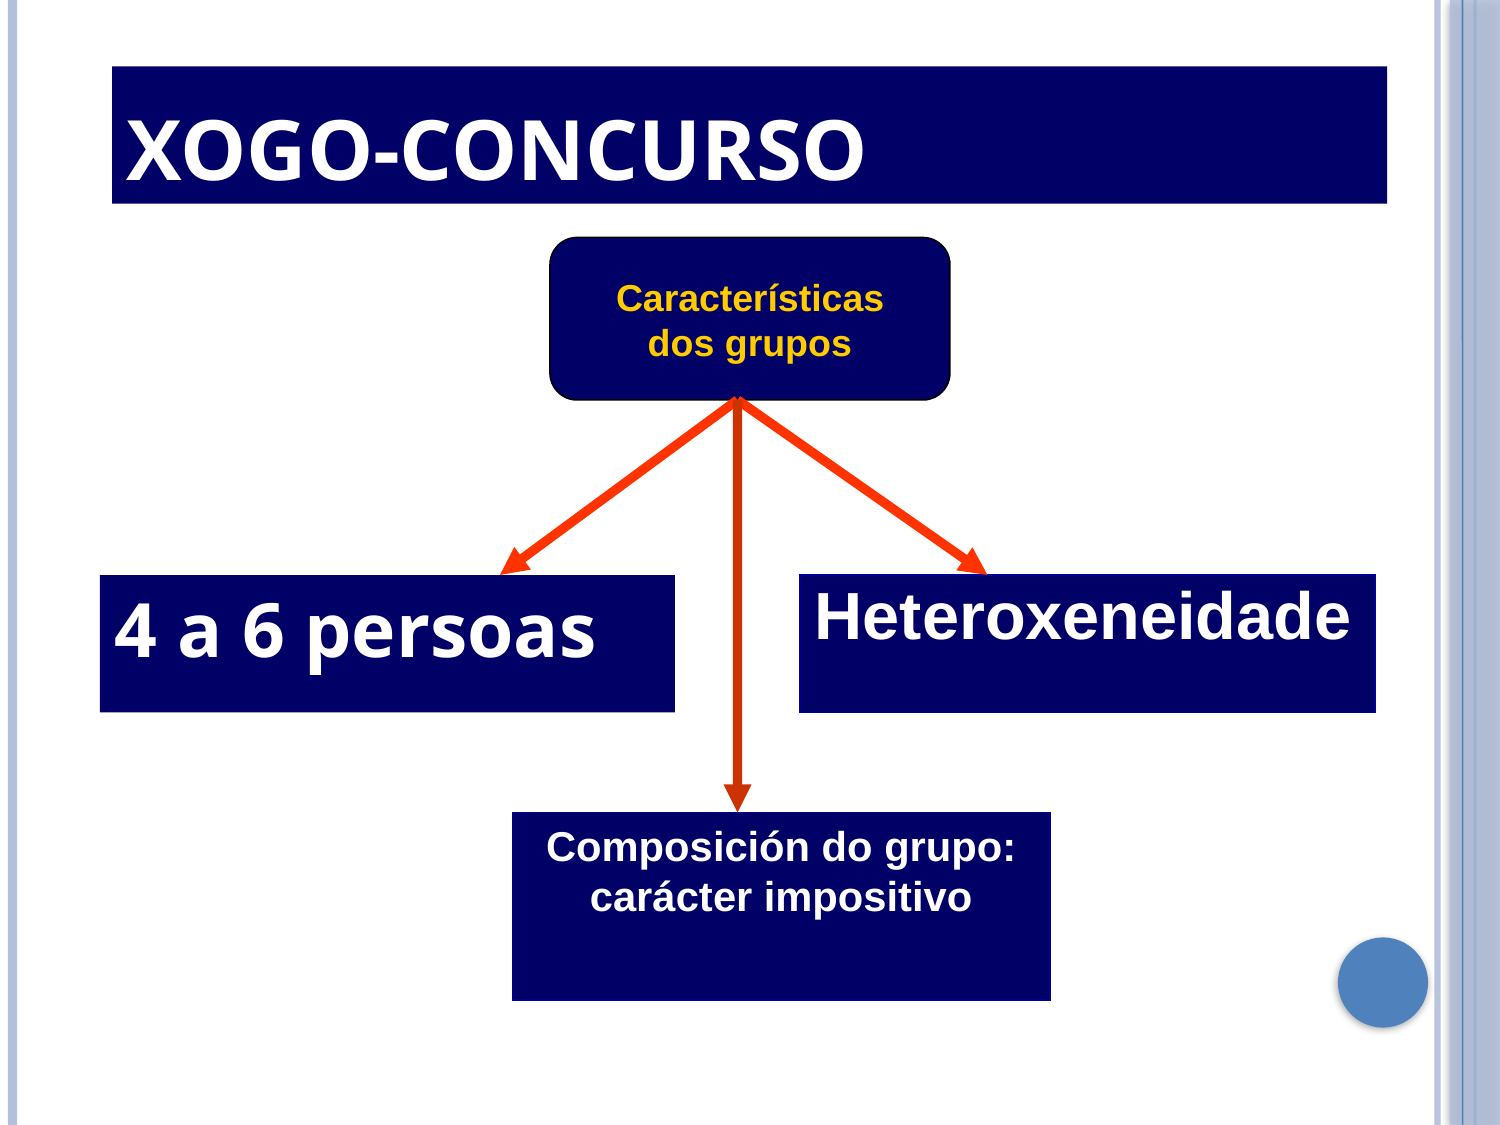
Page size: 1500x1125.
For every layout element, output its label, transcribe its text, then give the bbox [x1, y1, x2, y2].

list 4 a 6 persoas [99, 574, 676, 713]
text_box Heteroxeneidade [800, 574, 1375, 713]
text_box [738, 400, 988, 575]
text_box Características dos grupos [549, 237, 950, 400]
text_box [731, 399, 744, 813]
text_box Composición do grupo: carácter impositivo [512, 812, 1050, 1000]
text_box Xogo-Concurso [112, 66, 1388, 204]
text_box [499, 400, 737, 575]
